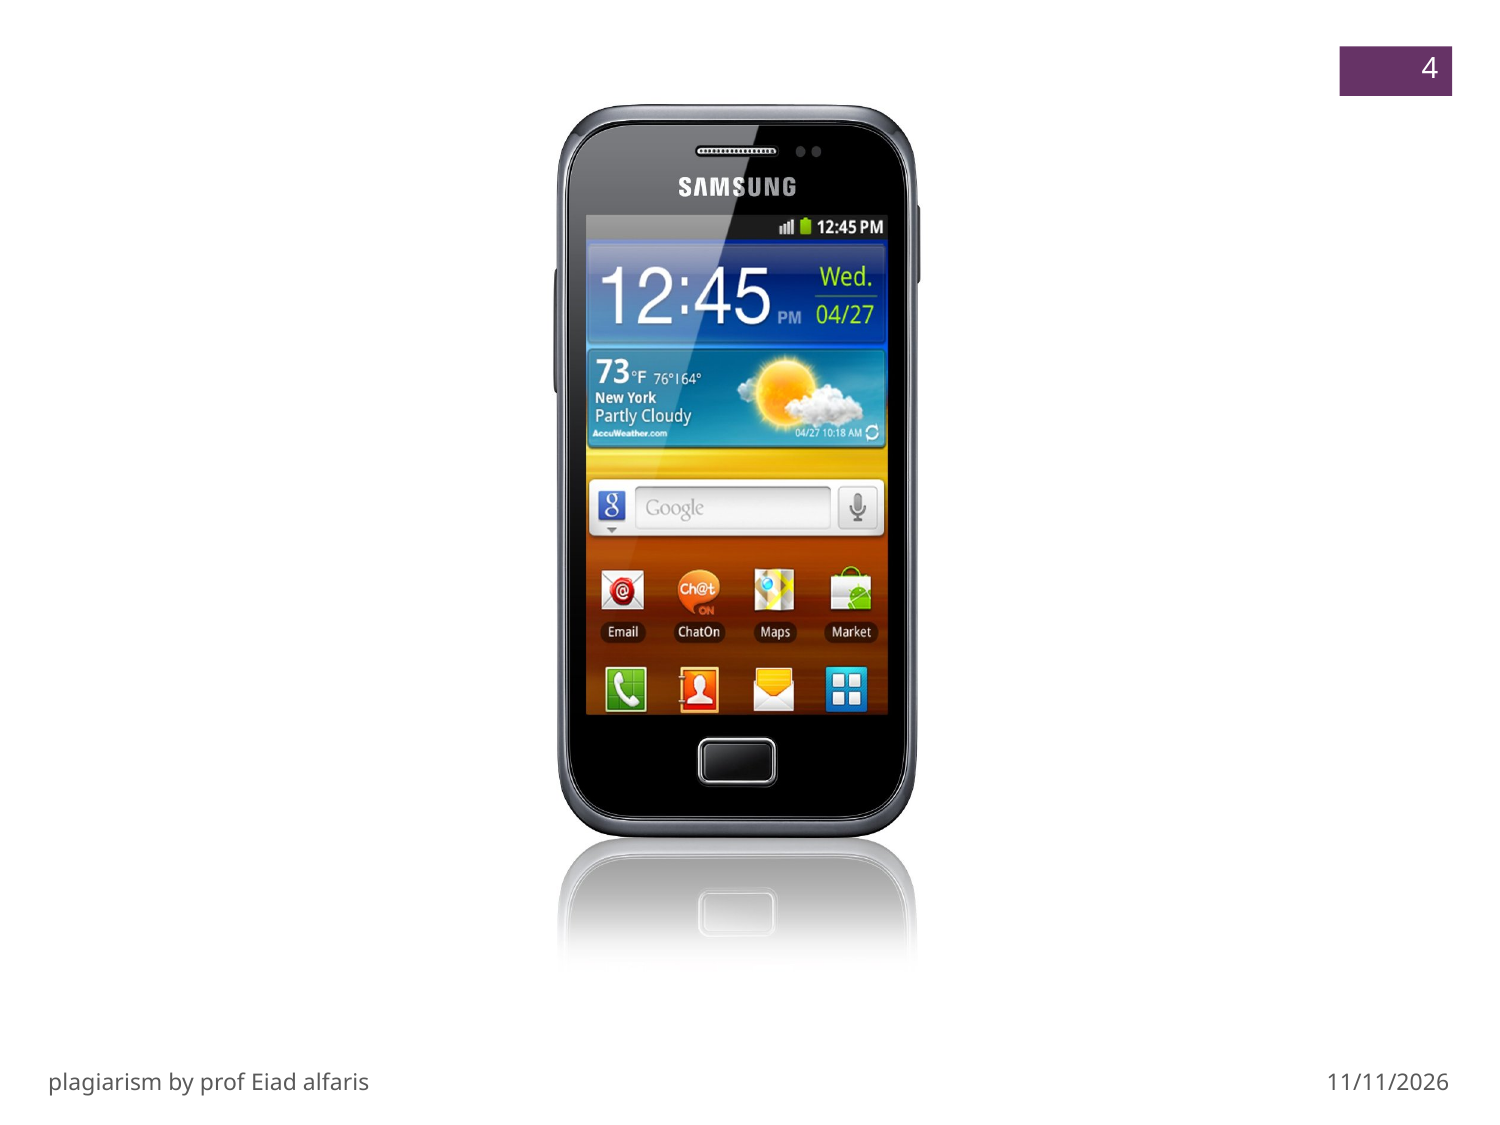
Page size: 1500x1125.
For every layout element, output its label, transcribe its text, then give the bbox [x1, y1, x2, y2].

picture [288, 54, 1183, 1055]
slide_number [1114, 1053, 1465, 1114]
footer plagiarism by prof Eiad alfaris [33, 1053, 1038, 1114]
slide_number 4 [1362, 39, 1454, 100]
